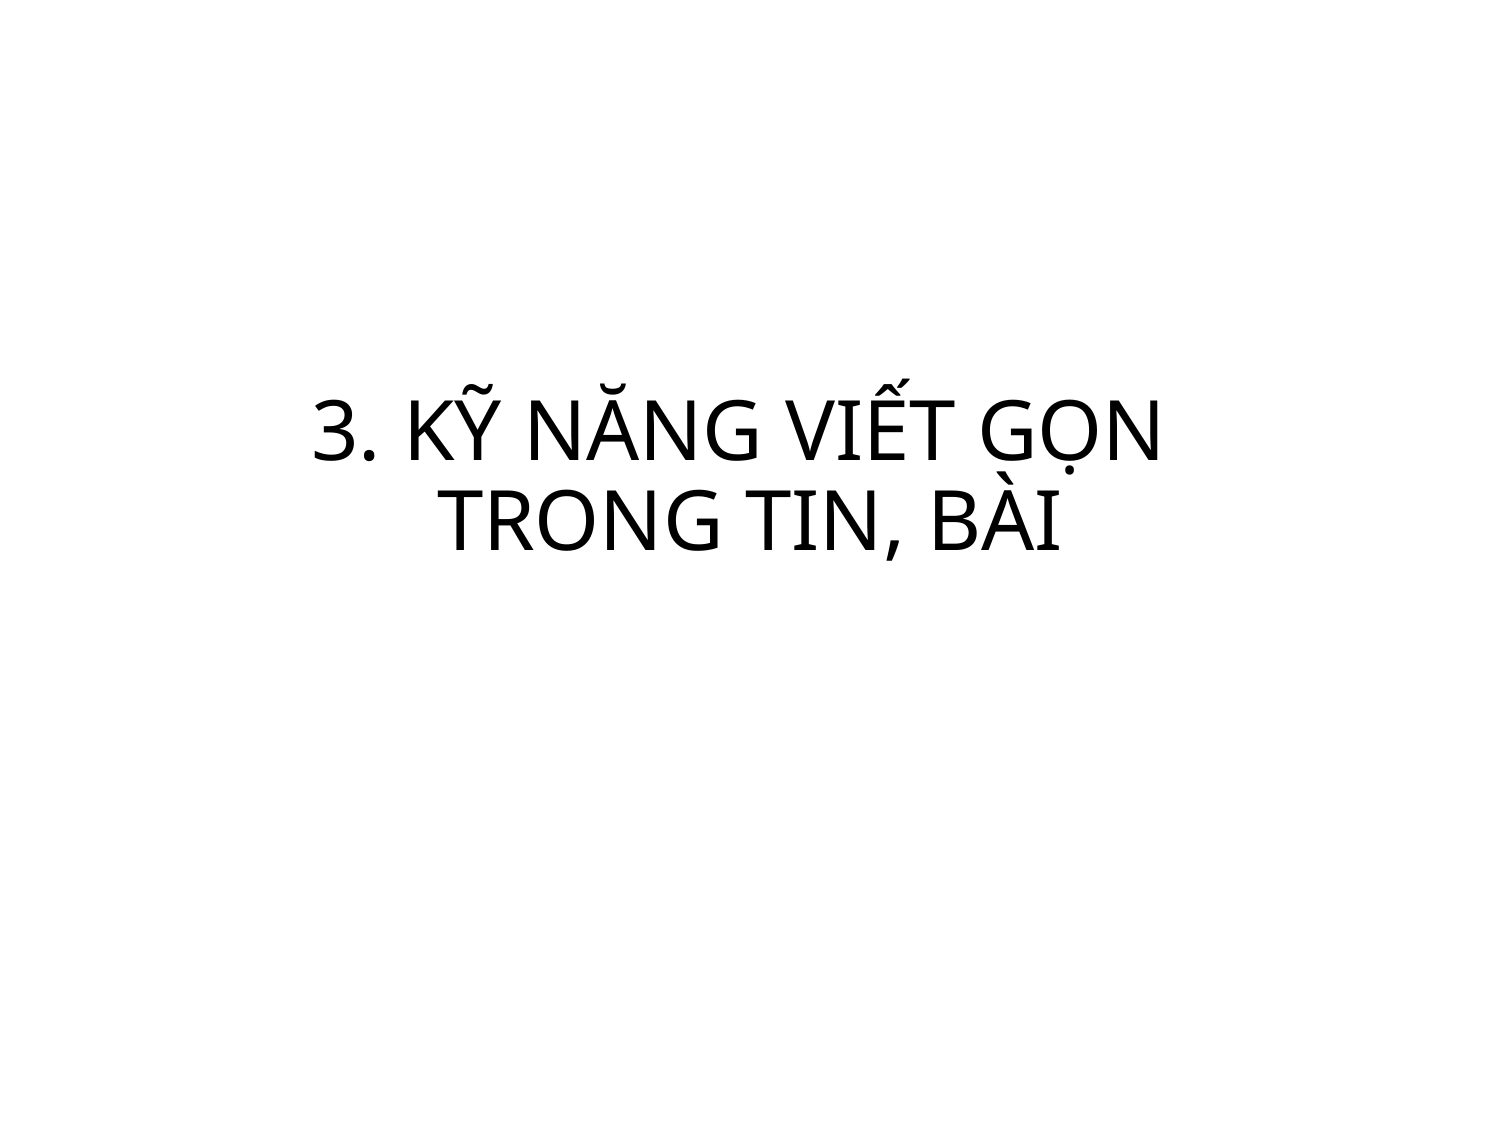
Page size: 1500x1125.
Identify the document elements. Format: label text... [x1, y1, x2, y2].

title 3. KỸ NĂNG VIẾT GỌN TRONG TIN, BÀI [187, 184, 1313, 576]
